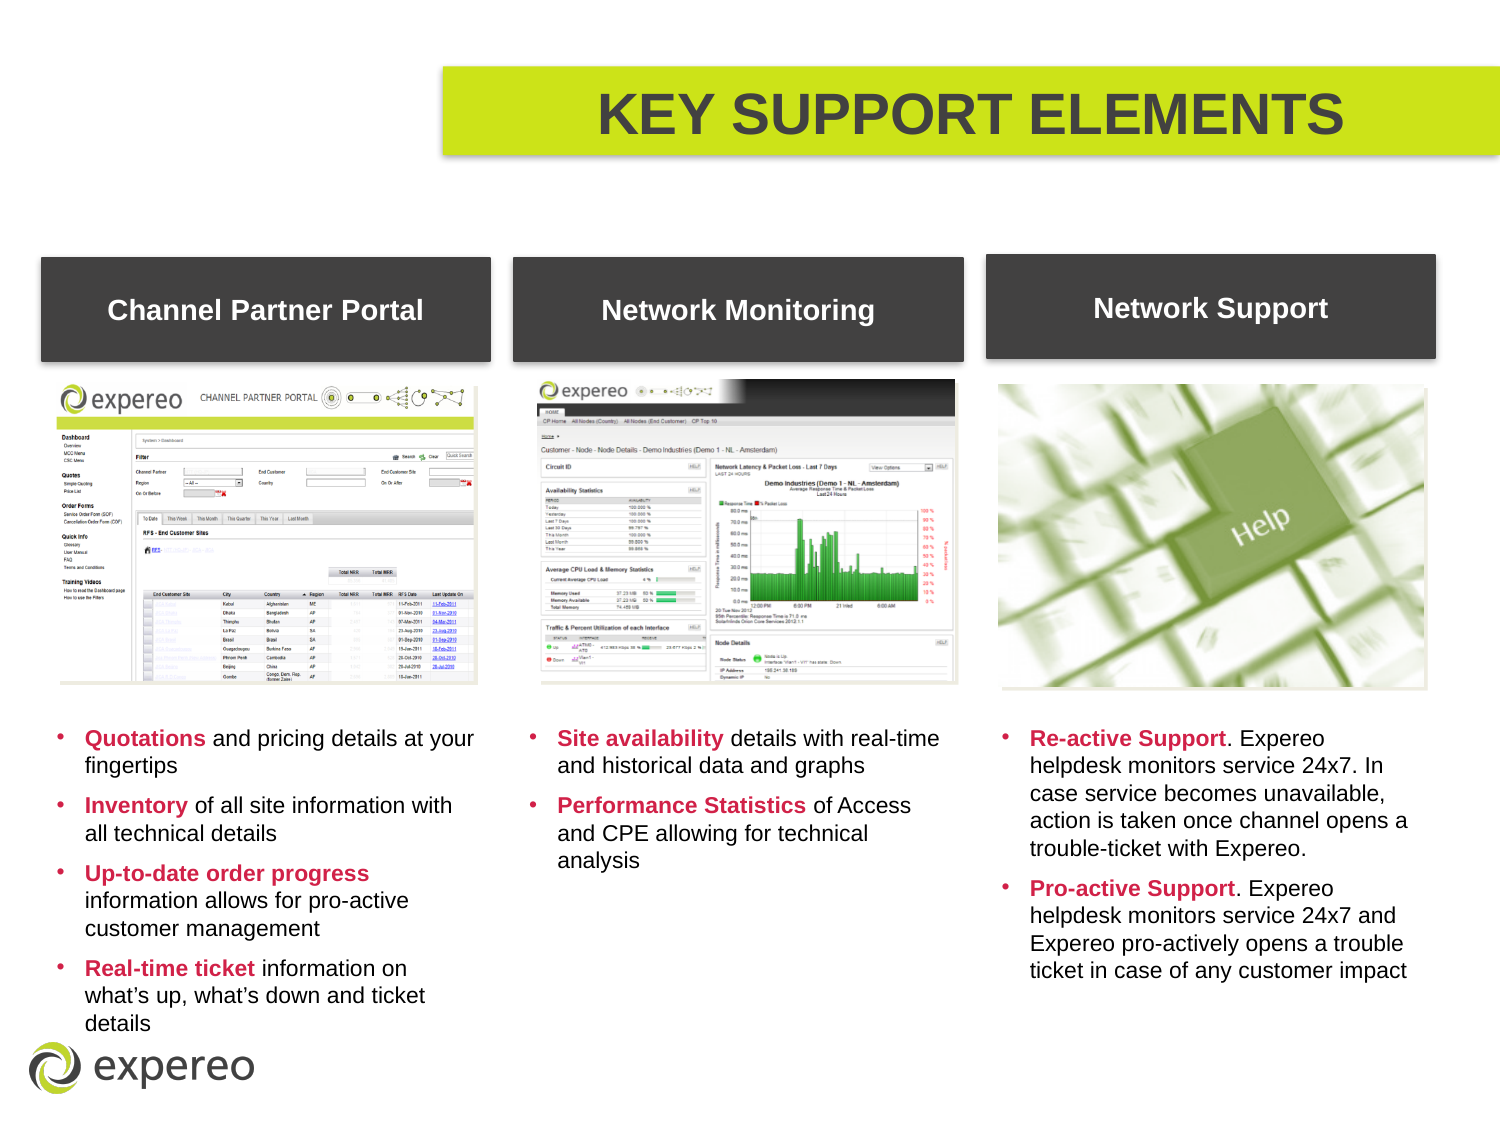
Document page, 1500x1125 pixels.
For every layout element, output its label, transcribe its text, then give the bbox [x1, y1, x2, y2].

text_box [514, 257, 963, 924]
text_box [986, 255, 1436, 1035]
text_box Key Support Elements [442, 66, 1500, 156]
picture [29, 1042, 254, 1094]
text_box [41, 257, 491, 1088]
